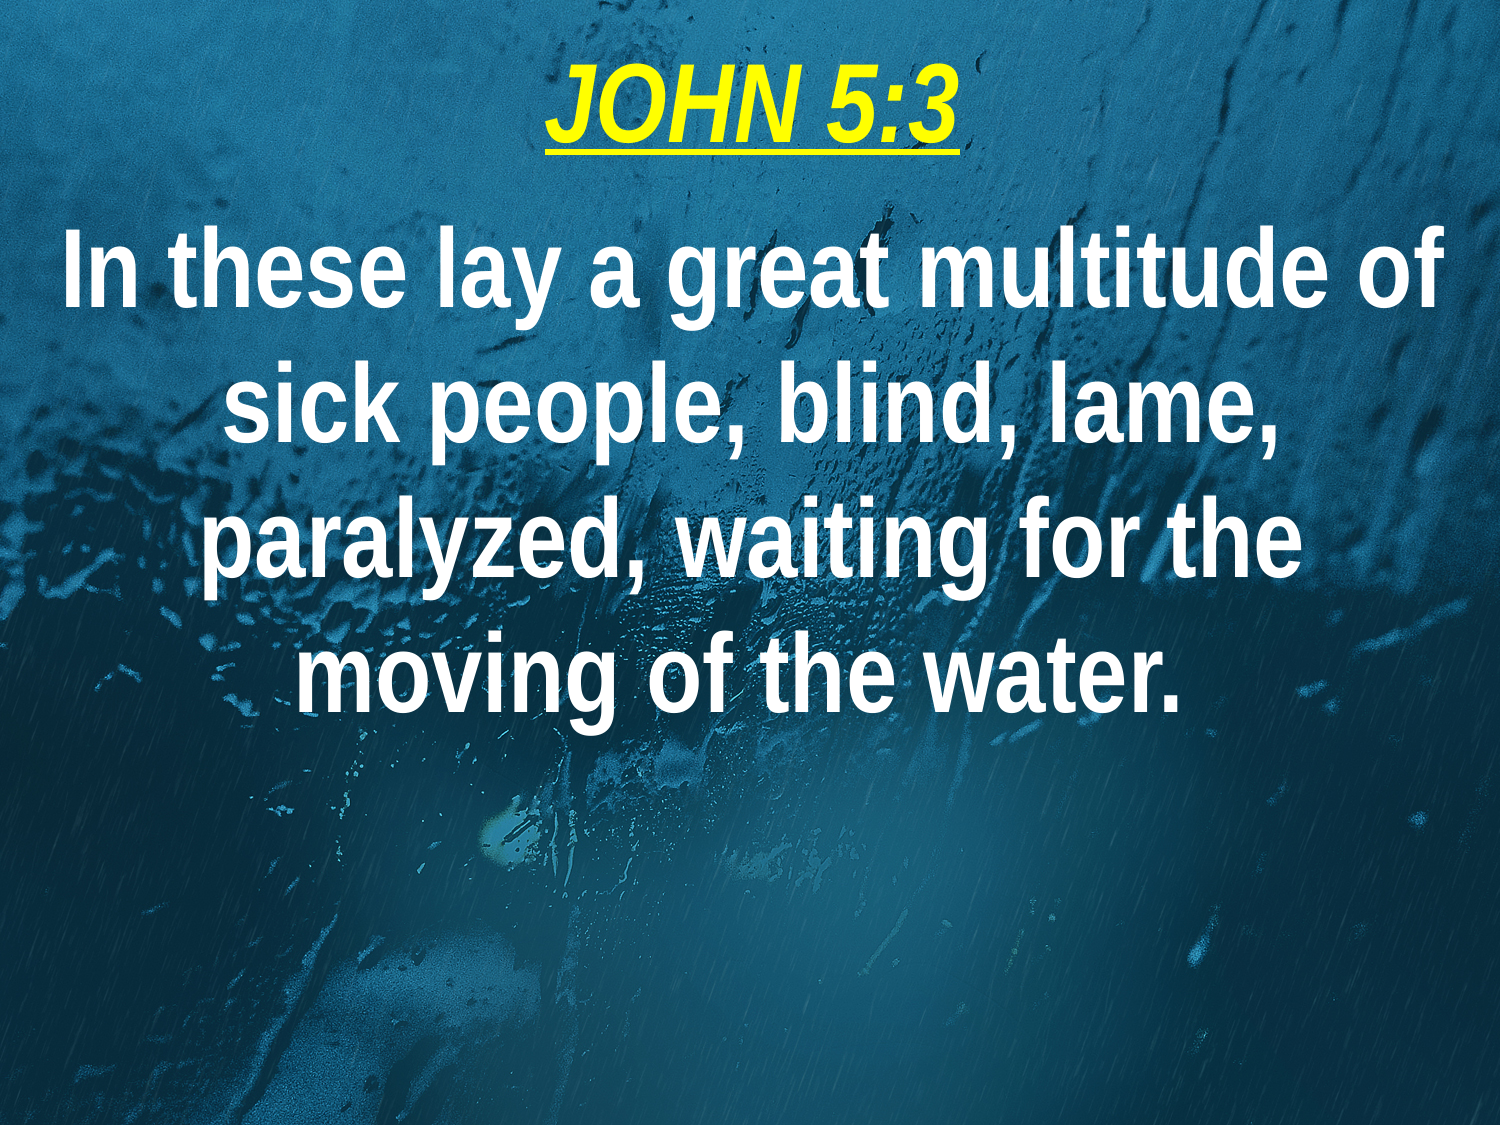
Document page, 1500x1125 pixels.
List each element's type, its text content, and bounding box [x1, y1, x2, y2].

picture [0, 0, 1500, 1125]
text_box JOHN 5:3 In these lay a great multitude of sick people, blind, lame, paralyzed, waiting for the moving of the water. [31, 22, 1473, 743]
